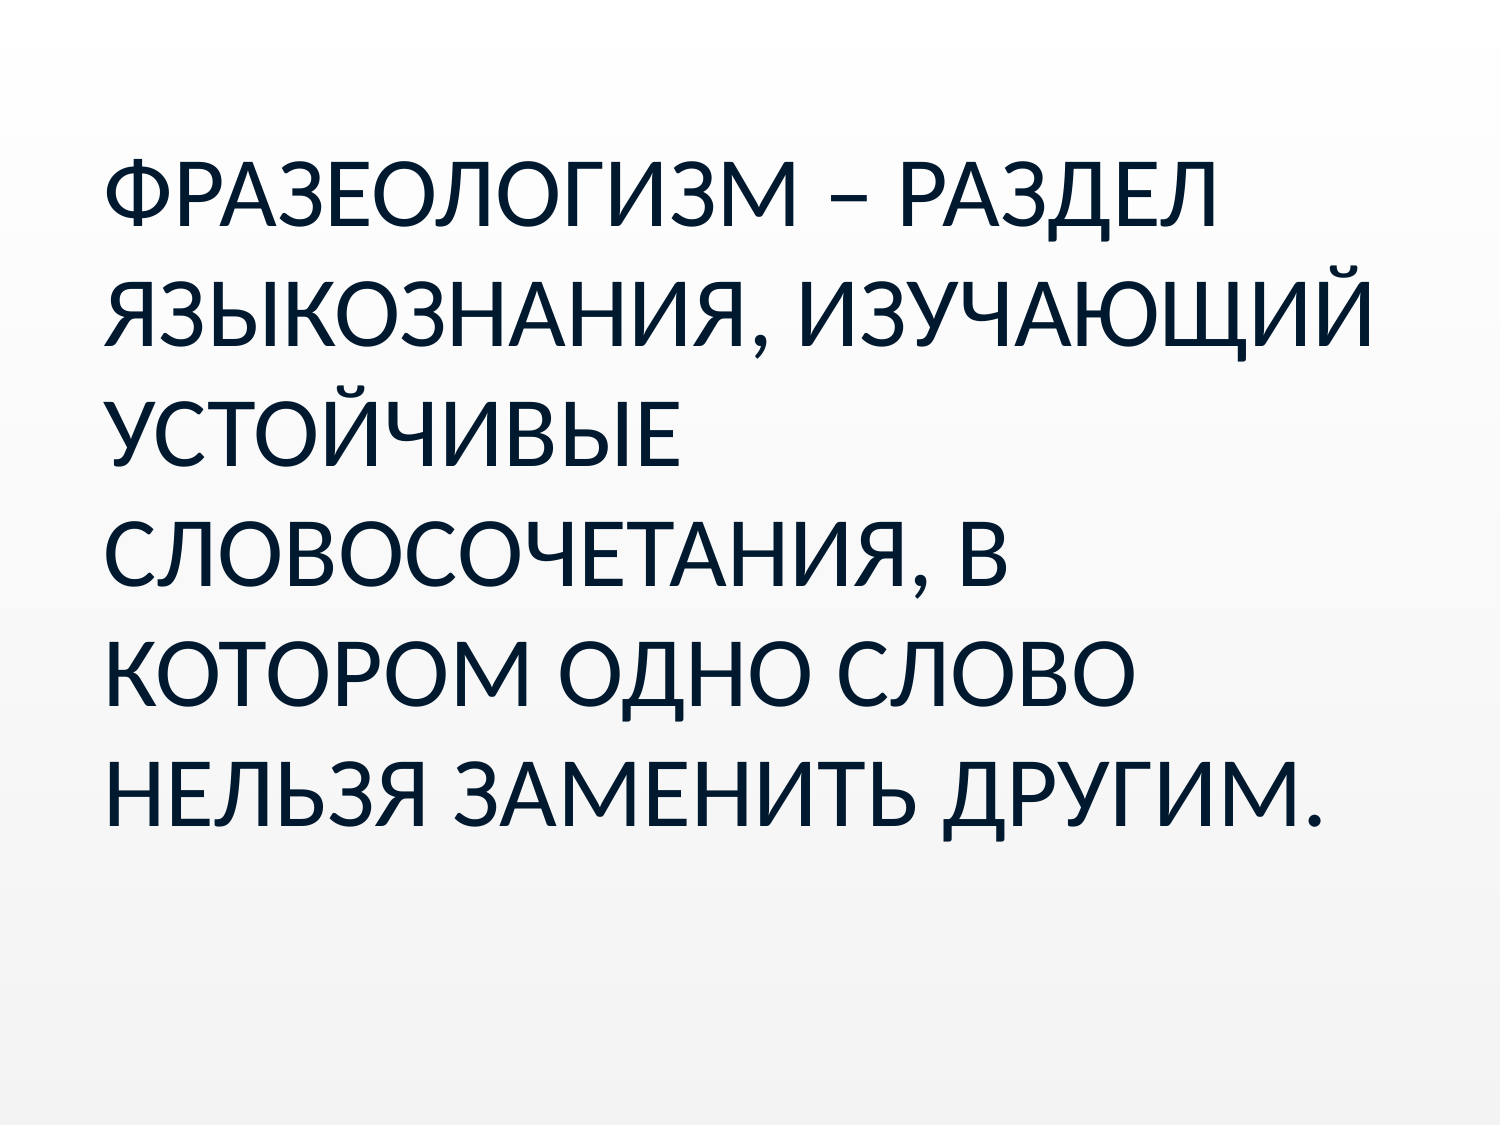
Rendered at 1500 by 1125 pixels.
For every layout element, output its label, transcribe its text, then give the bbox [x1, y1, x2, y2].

text_box ФРАЗЕОЛОГИЗМ – РАЗДЕЛ ЯЗЫКОЗНАНИЯ, ИЗУЧАЮЩИЙ УСТОЙЧИВЫЕ СЛОВОСОЧЕТАНИЯ, В КОТОРОМ ОДНО СЛОВО НЕЛЬЗЯ ЗАМЕНИТЬ ДРУГИМ. [88, 119, 1418, 854]
